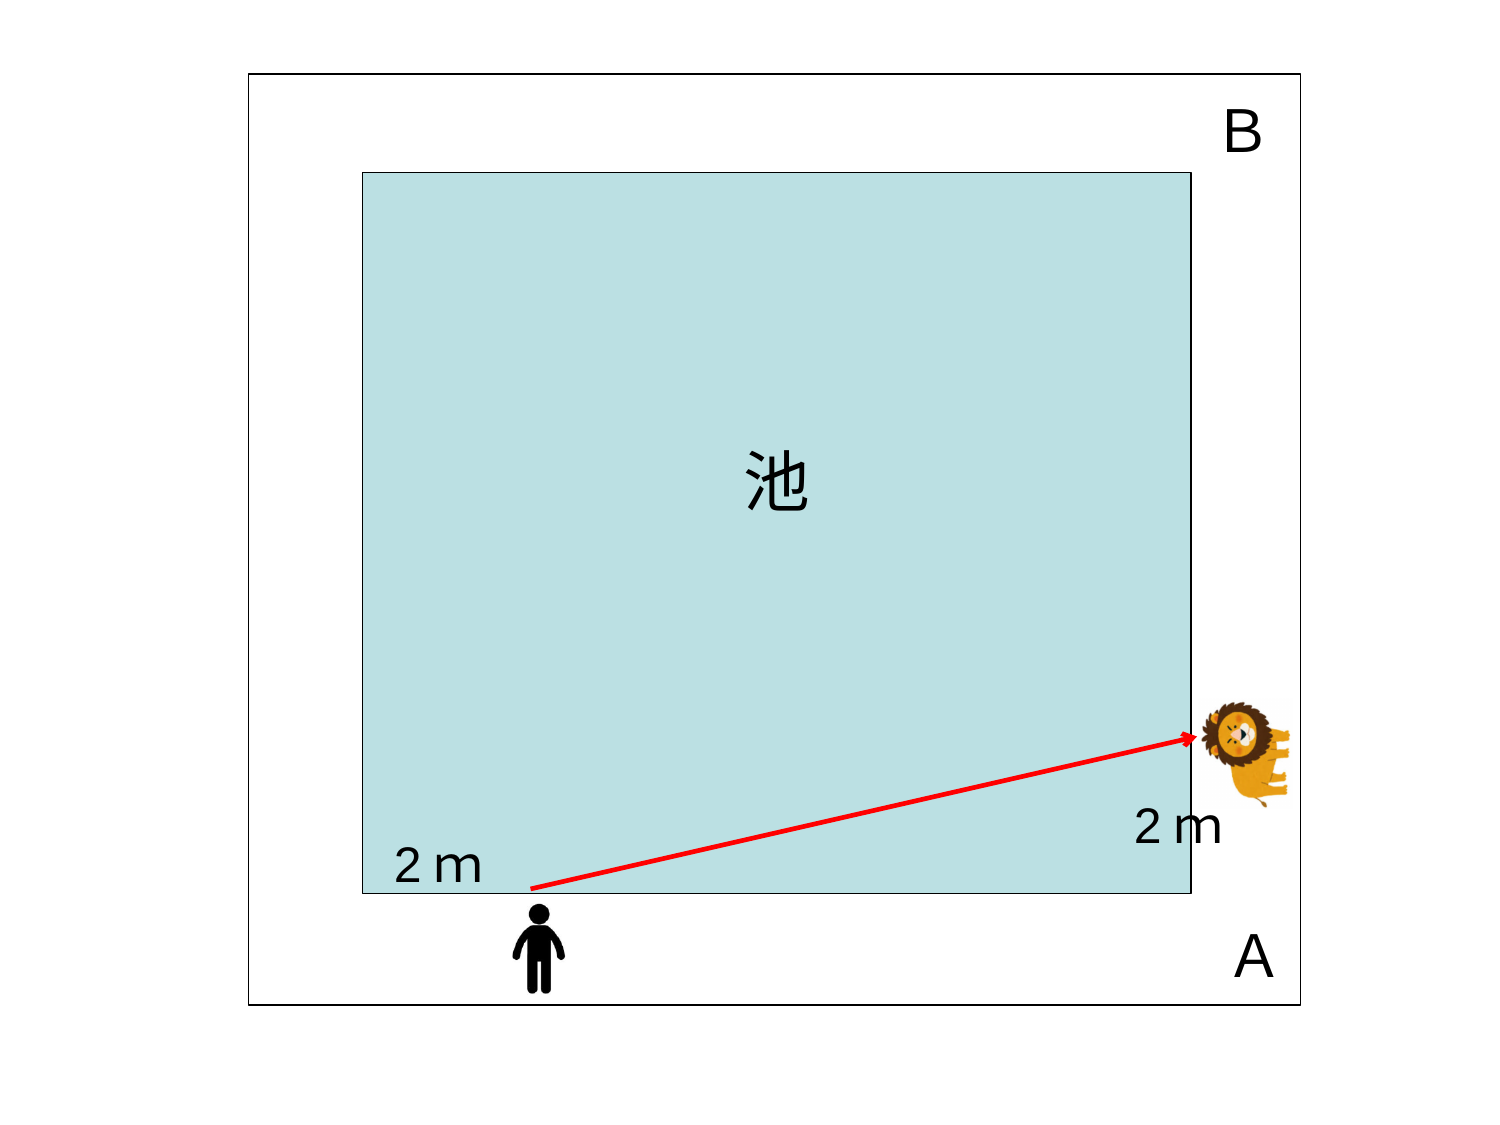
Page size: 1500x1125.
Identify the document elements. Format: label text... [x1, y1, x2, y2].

text_box 2ｍ [379, 825, 499, 900]
picture [1190, 699, 1301, 809]
text_box [248, 73, 1301, 1006]
picture [491, 899, 590, 999]
text_box 池 [362, 172, 1191, 894]
text_box 2ｍ [1202, 809, 1239, 861]
text_box Ａ [1210, 911, 1299, 997]
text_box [530, 736, 1198, 890]
text_box Ｂ [1199, 86, 1287, 172]
